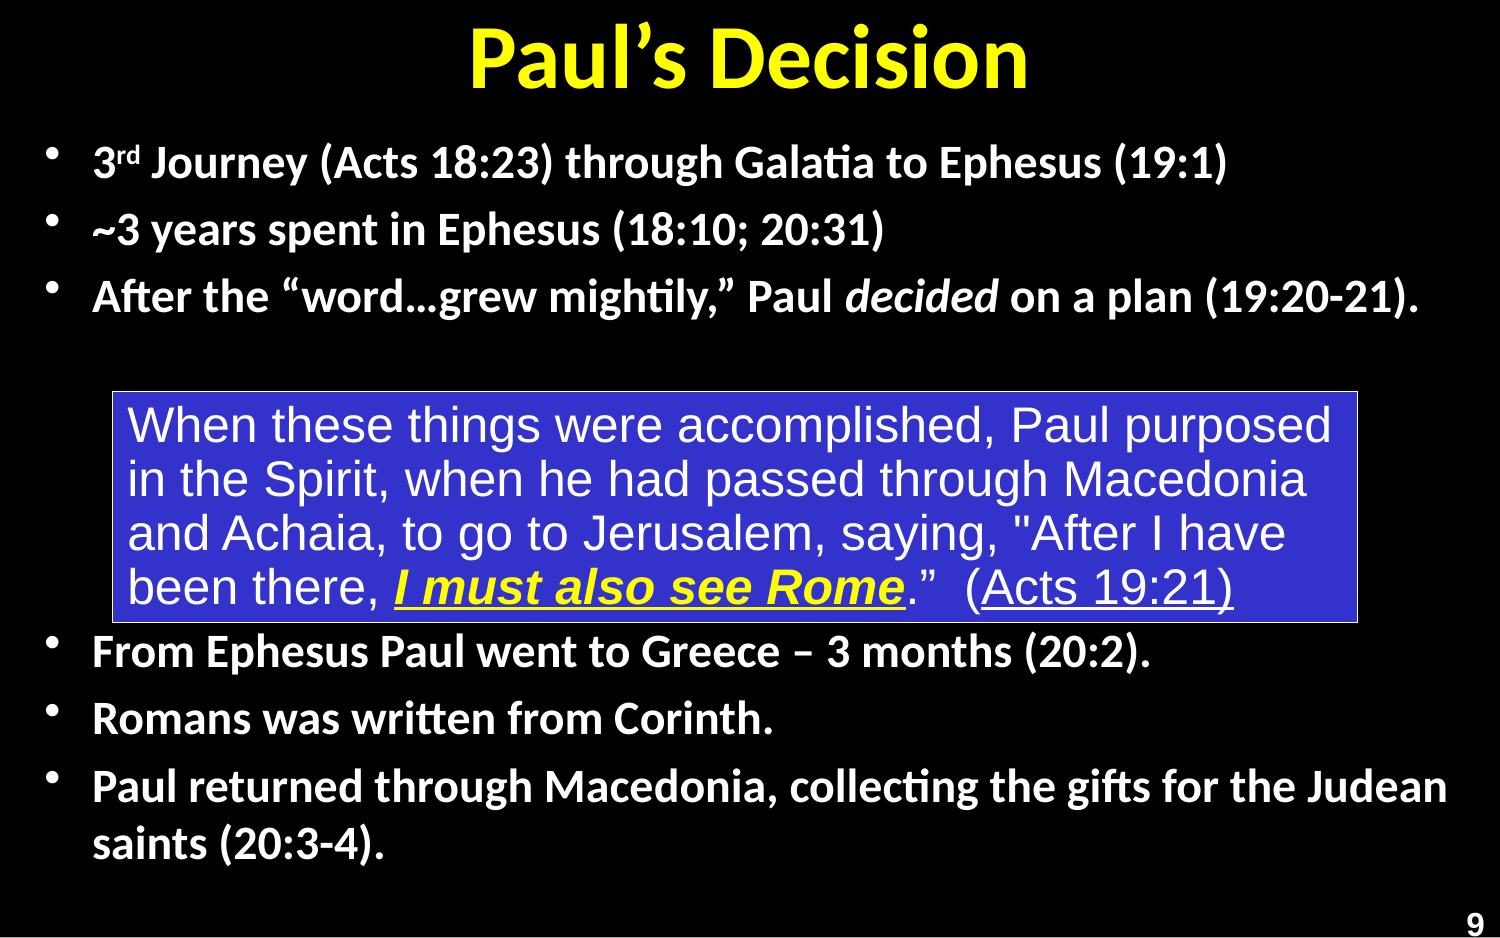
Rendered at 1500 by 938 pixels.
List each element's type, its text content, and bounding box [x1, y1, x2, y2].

title Paul’s Decision [112, 10, 1388, 94]
list 3rd Journey (Acts 18:23) through Galatia to Ephesus (19:1) ~3 years spent in Ephesus (18:10; 20:31) After the “word…grew mightily,” Paul decided on a plan (19:20-21). From Ephesus Paul went to Greece – 3 months (20:2). Romans was written from Corinth. Paul returned through Macedonia, collecting the gifts for the Judean saints (20:3-4). [29, 122, 1471, 927]
text_box When these things were accomplished, Paul purposed in the Spirit, when he had passed through Macedonia and Achaia, to go to Jerusalem, saying, "After I have been there, I must also see Rome.” (Acts 19:21) [112, 391, 1358, 623]
slide_number 9 [1425, 895, 1500, 938]
